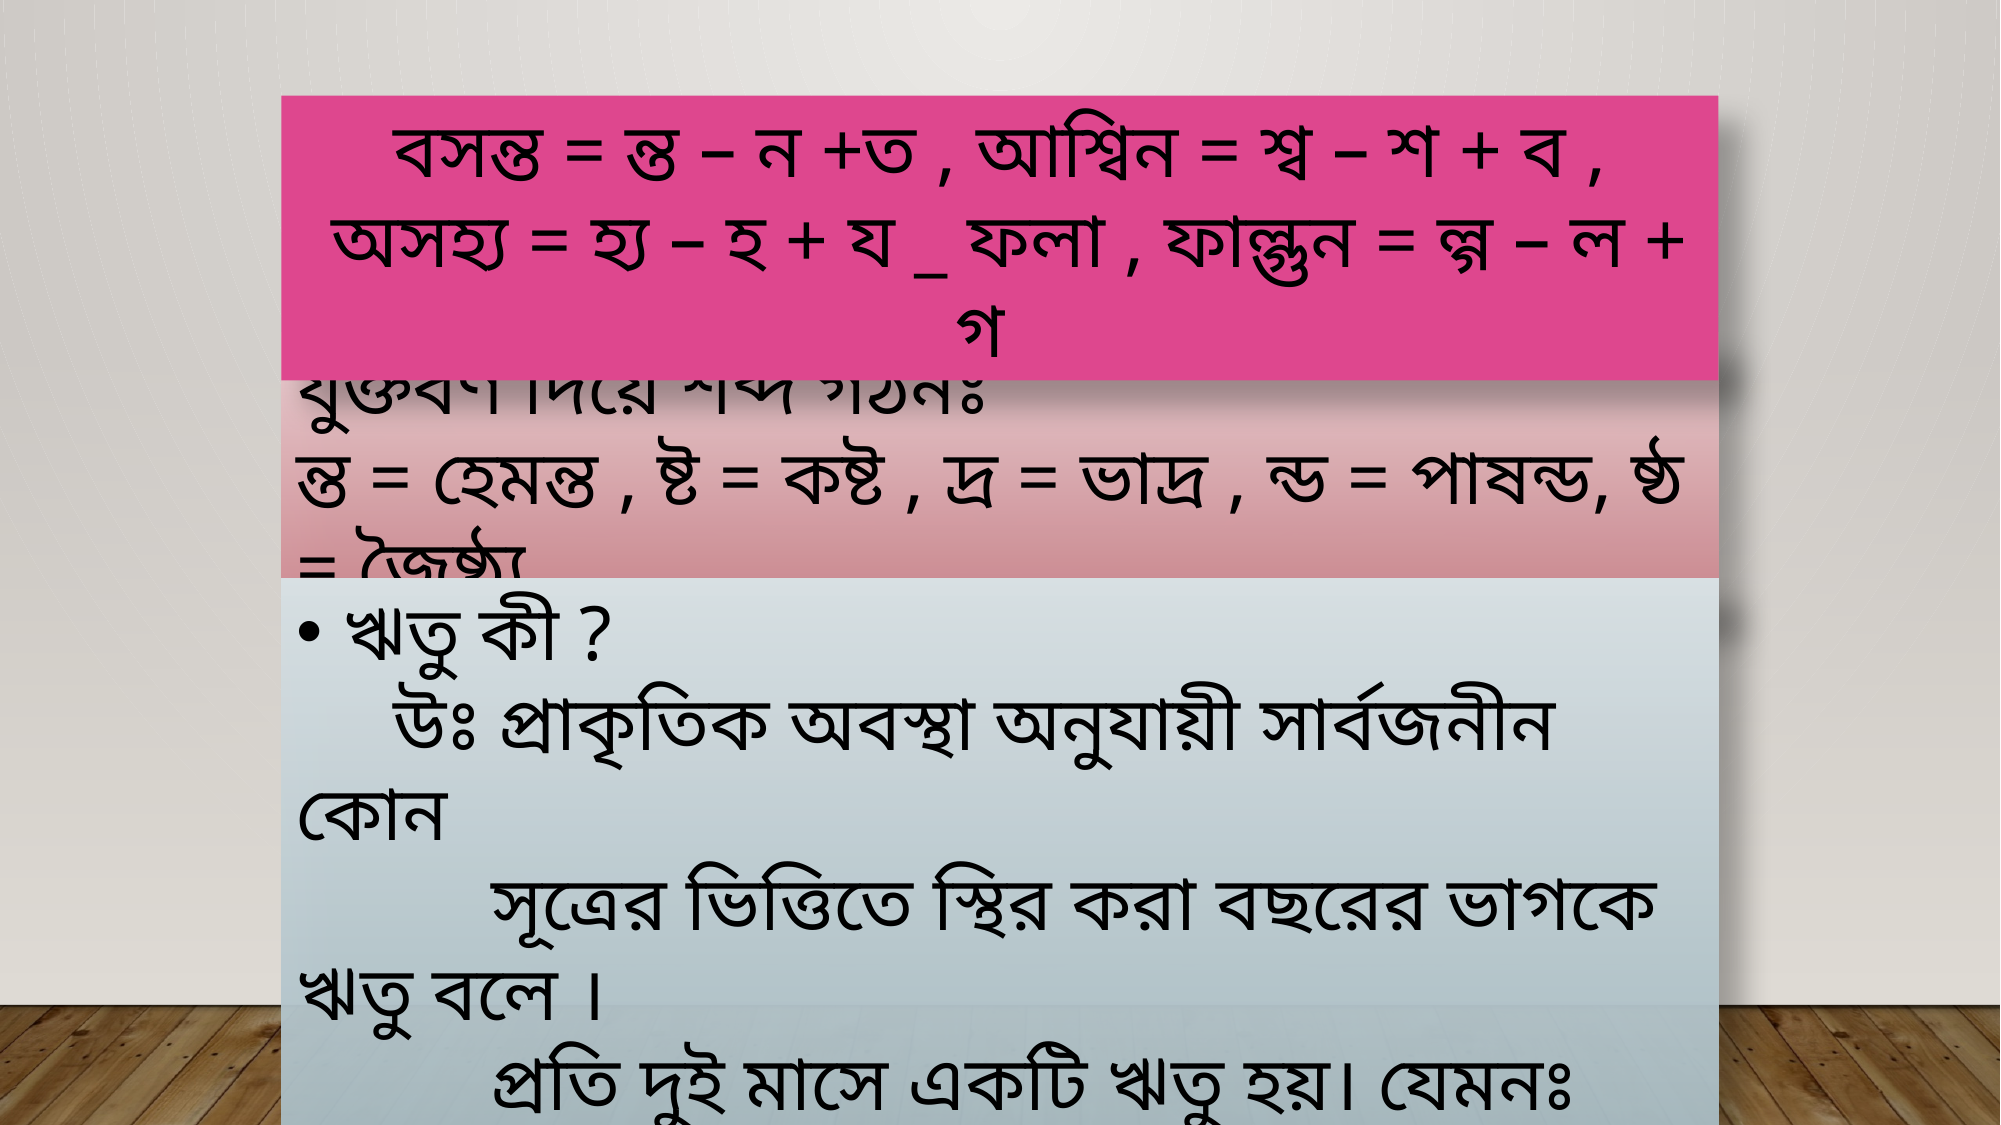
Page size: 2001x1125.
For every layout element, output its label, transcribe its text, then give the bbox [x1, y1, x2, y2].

text_box যুক্তবর্ণ দিয়ে শব্দ গঠনঃ ন্ত = হেমন্ত , ষ্ট = কষ্ট , দ্র = ভাদ্র , ন্ড = পাষন্ড, ষ্ঠ = জৈষ্ঠ্য [281, 382, 1719, 577]
text_box বসন্ত = ন্ত – ন +ত , আশ্বিন = শ্ব – শ + ব , অসহ্য = হ্য – হ + য _ ফলা , ফাল্গুন = ল্গ – ল + গ [280, 94, 1720, 382]
picture [0, 1005, 281, 1125]
picture [1719, 1005, 2000, 1125]
text_box ঋতু কী ? উঃ প্রাকৃতিক অবস্থা অনুযায়ী সার্বজনীন কোন সূত্রের ভিত্তিতে স্থির করা বছরের ভাগকে ঋতু বলে । প্রতি দুই মাসে একটি ঋতু হয়। যেমনঃ বৈশাখ ও জৈষ্ঠ্য এই দুই মাস গ্রীষ্মকাল। [281, 577, 1719, 1125]
